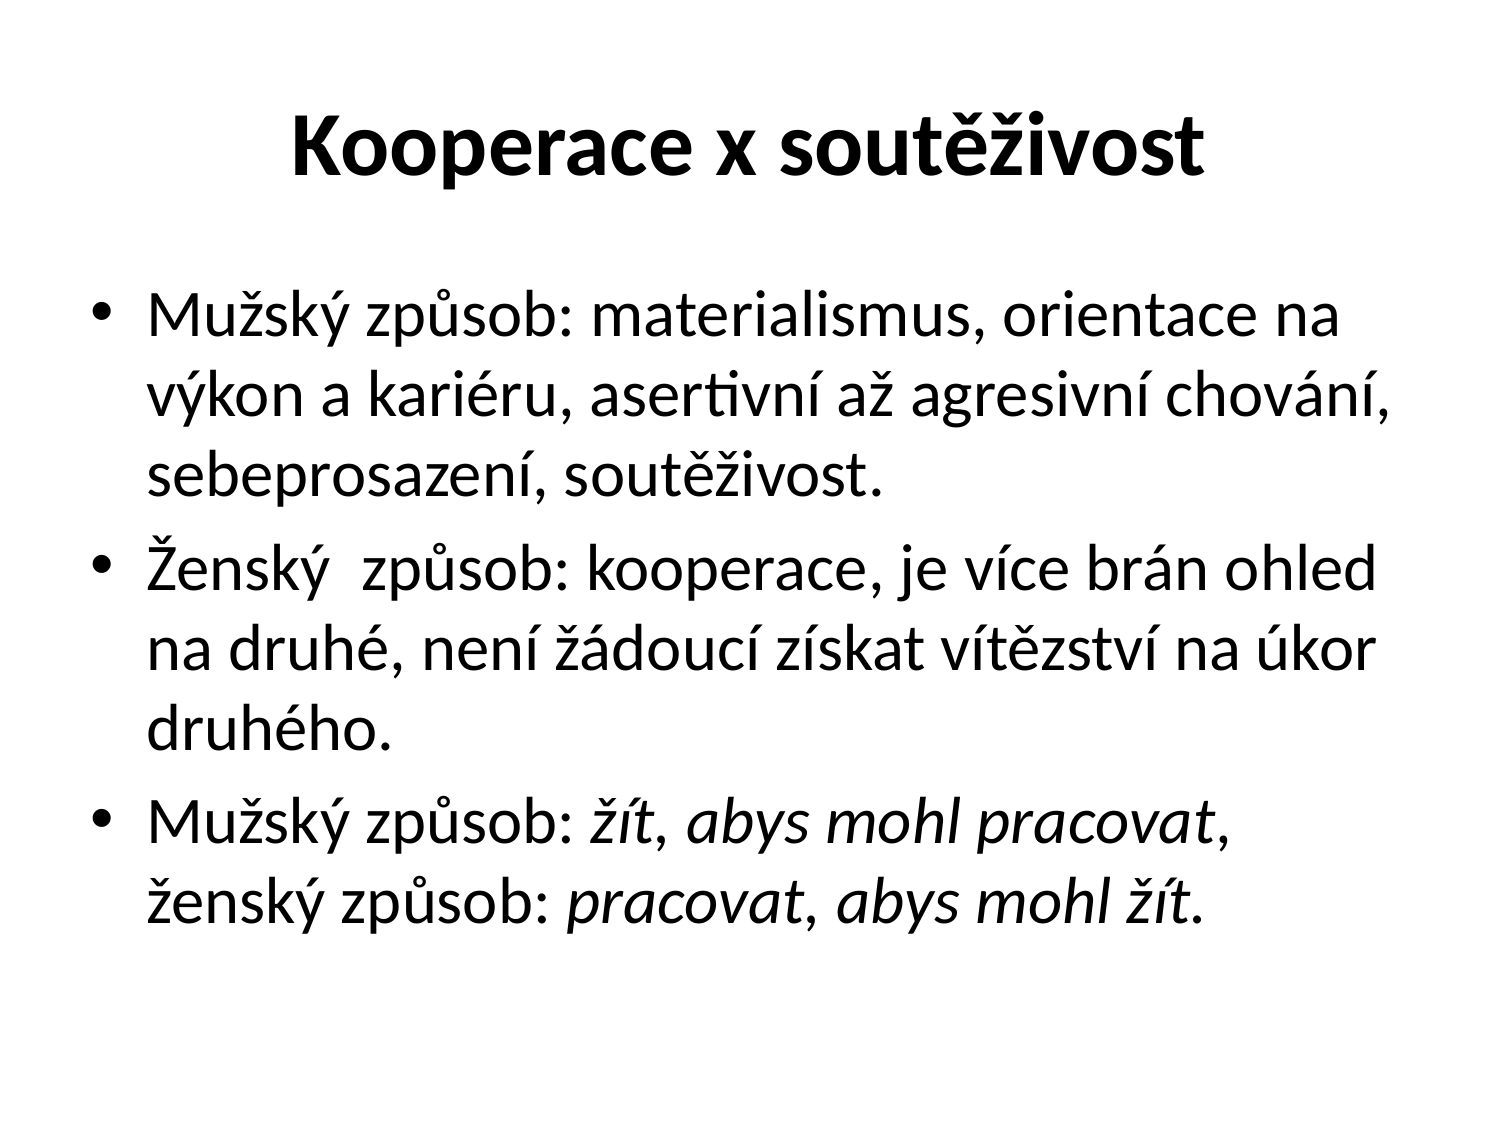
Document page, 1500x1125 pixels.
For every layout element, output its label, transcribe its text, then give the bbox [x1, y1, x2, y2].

list Mužský způsob: materialismus, orientace na výkon a kariéru, asertivní až agresivní chování, sebeprosazení, soutěživost. Ženský způsob: kooperace, je více brán ohled na druhé, není žádoucí získat vítězství na úkor druhého. Mužský způsob: žít, abys mohl pracovat, ženský způsob: pracovat, abys mohl žít. [75, 262, 1425, 1005]
title Kooperace x soutěživost [75, 45, 1425, 233]
